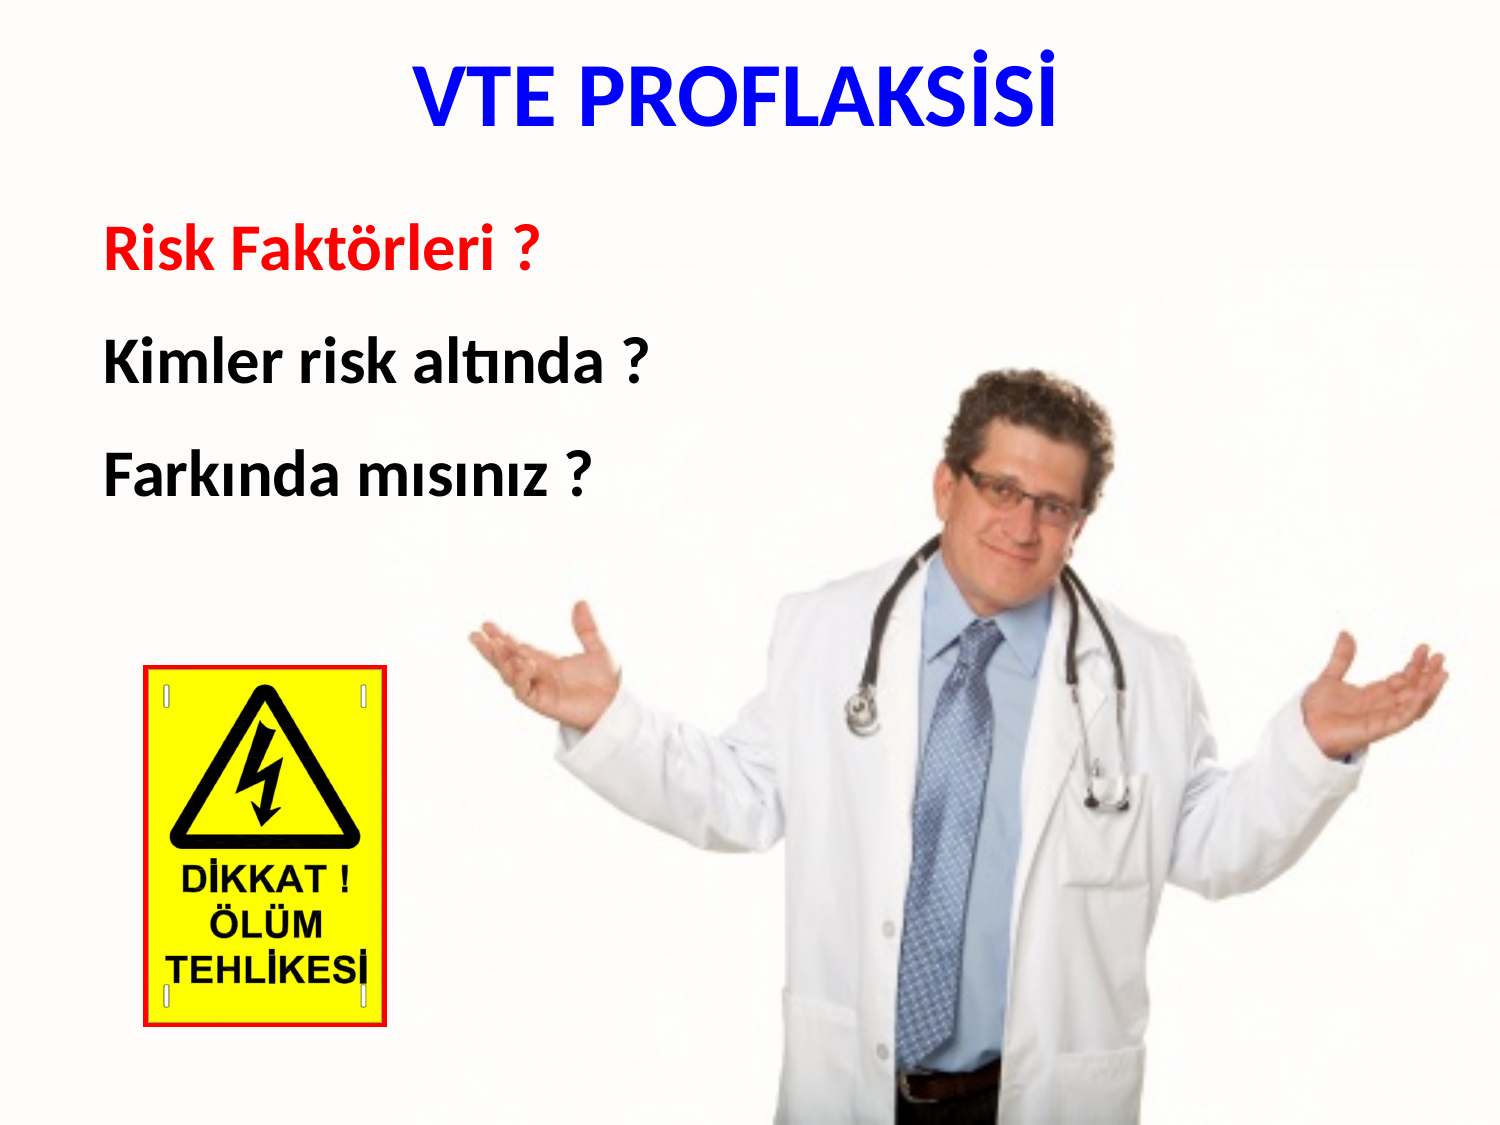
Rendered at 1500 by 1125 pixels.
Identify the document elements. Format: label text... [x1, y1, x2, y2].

title VTE PROFLAKSİSİ [61, 0, 1412, 183]
picture [147, 266, 1500, 1125]
text_box Risk Faktörleri ? Kimler risk altında ? Farkında mısınız ? [88, 196, 845, 518]
